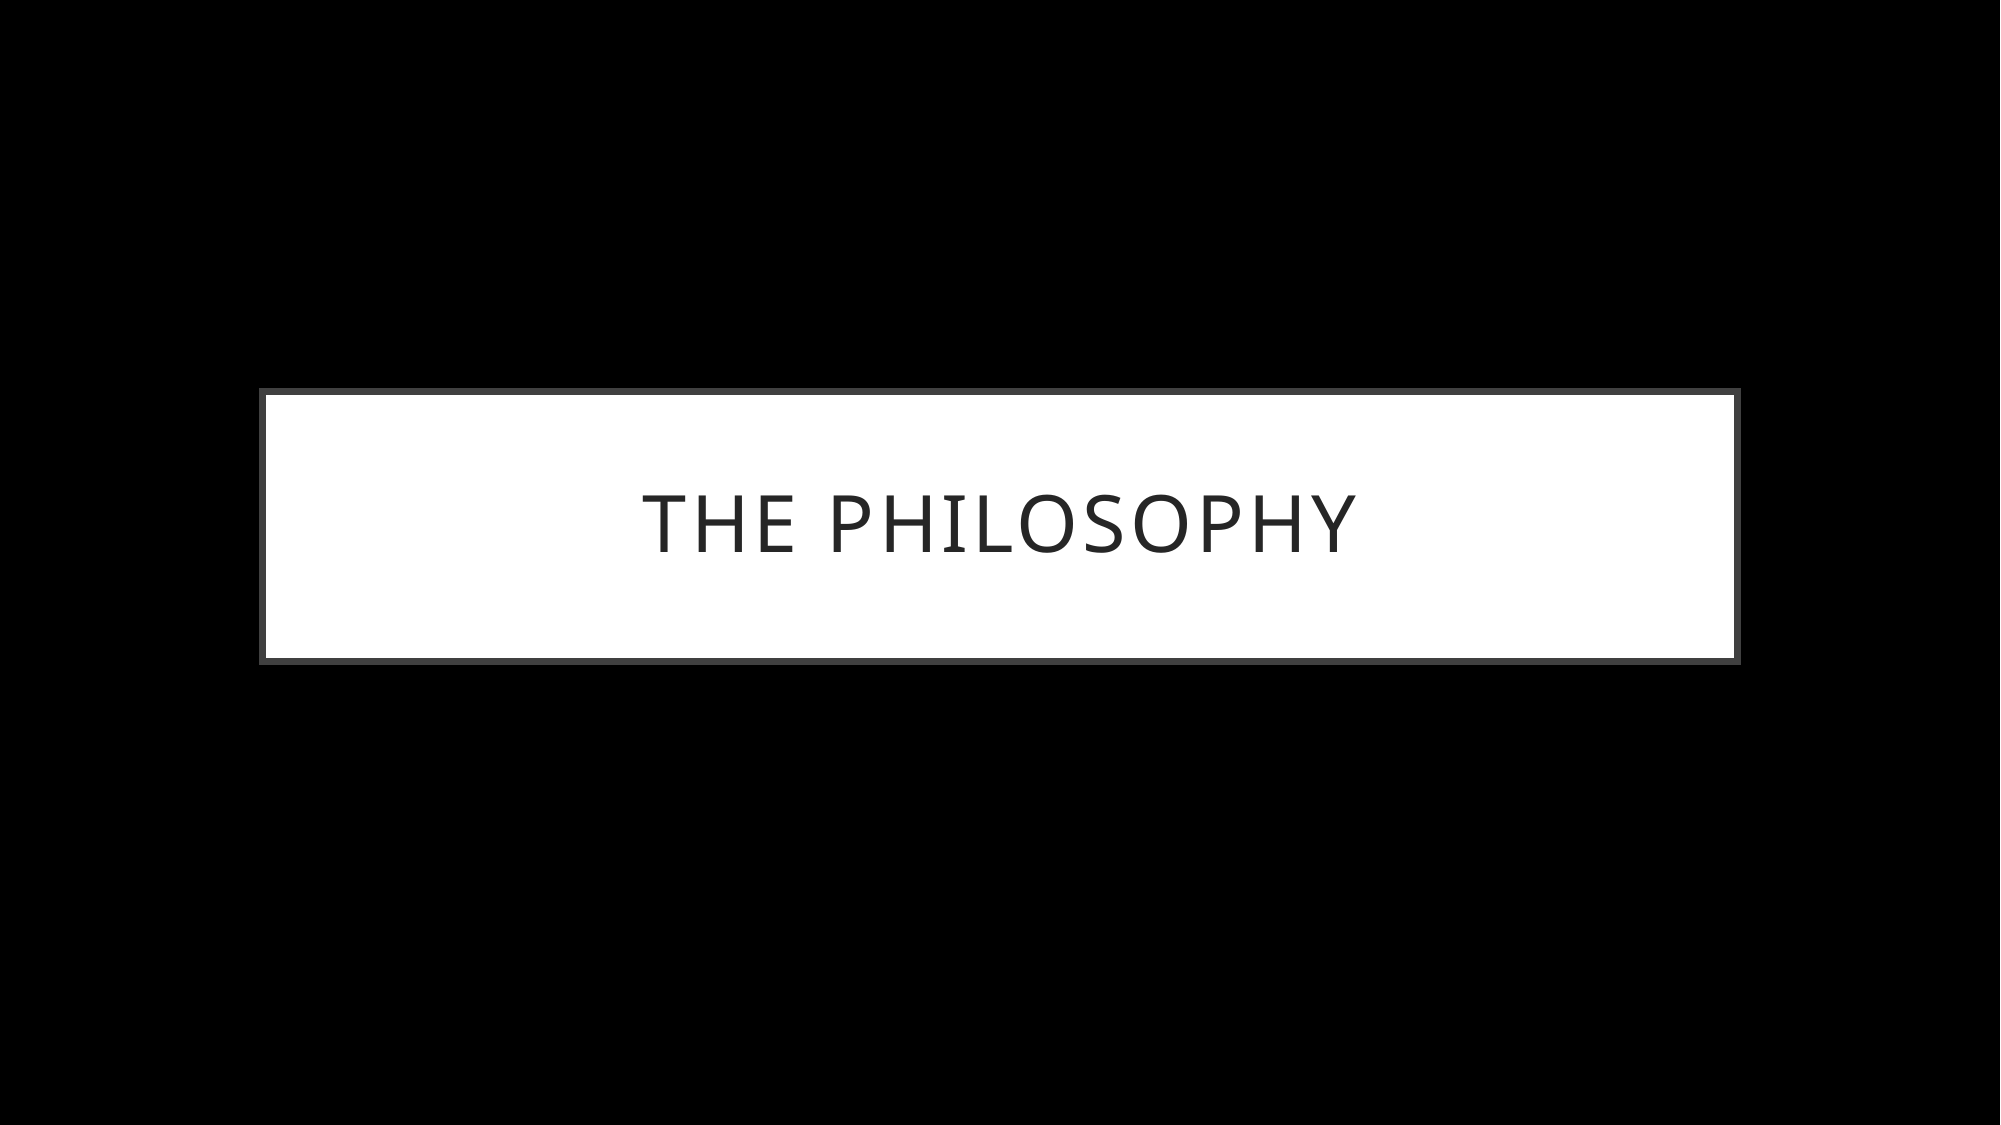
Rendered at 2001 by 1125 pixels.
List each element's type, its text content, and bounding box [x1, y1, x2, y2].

title The philosophy [259, 388, 1741, 665]
